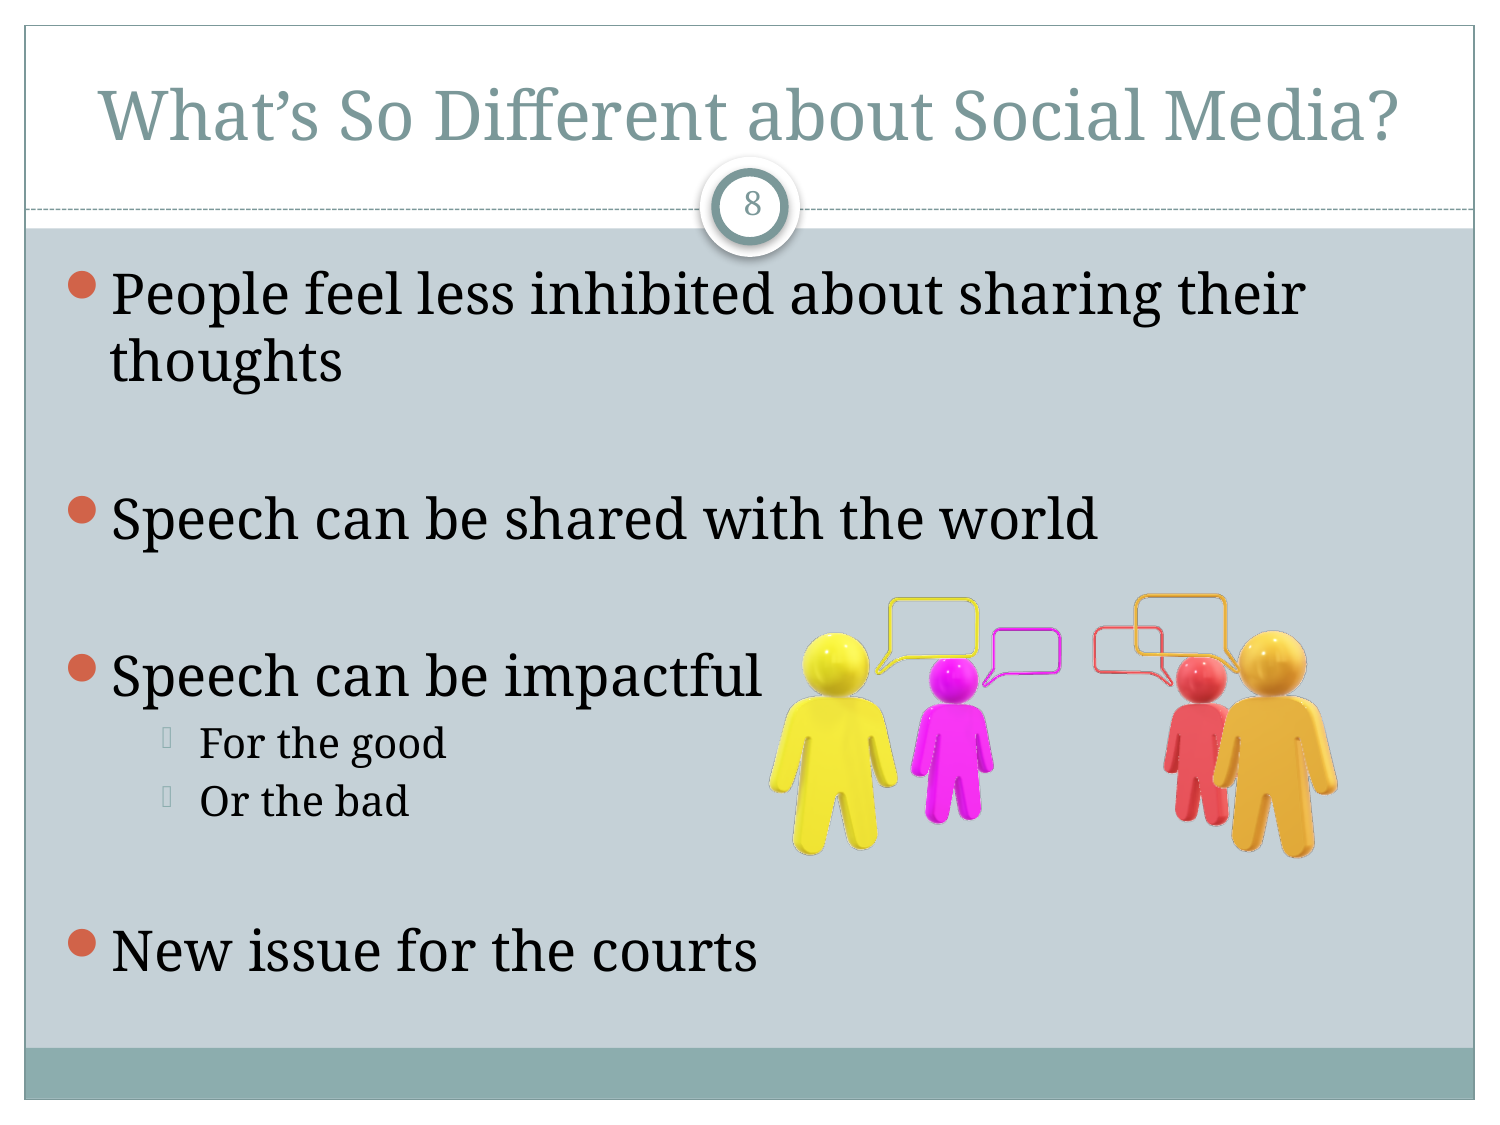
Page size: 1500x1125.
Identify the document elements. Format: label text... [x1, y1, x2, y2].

slide_number 8 [715, 168, 791, 241]
picture [753, 588, 1346, 864]
title What’s So Different about Social Media? [49, 37, 1450, 162]
list People feel less inhibited about sharing their thoughts Speech can be shared with the world Speech can be impactful For the good Or the bad New issue for the courts [49, 250, 1445, 1001]
